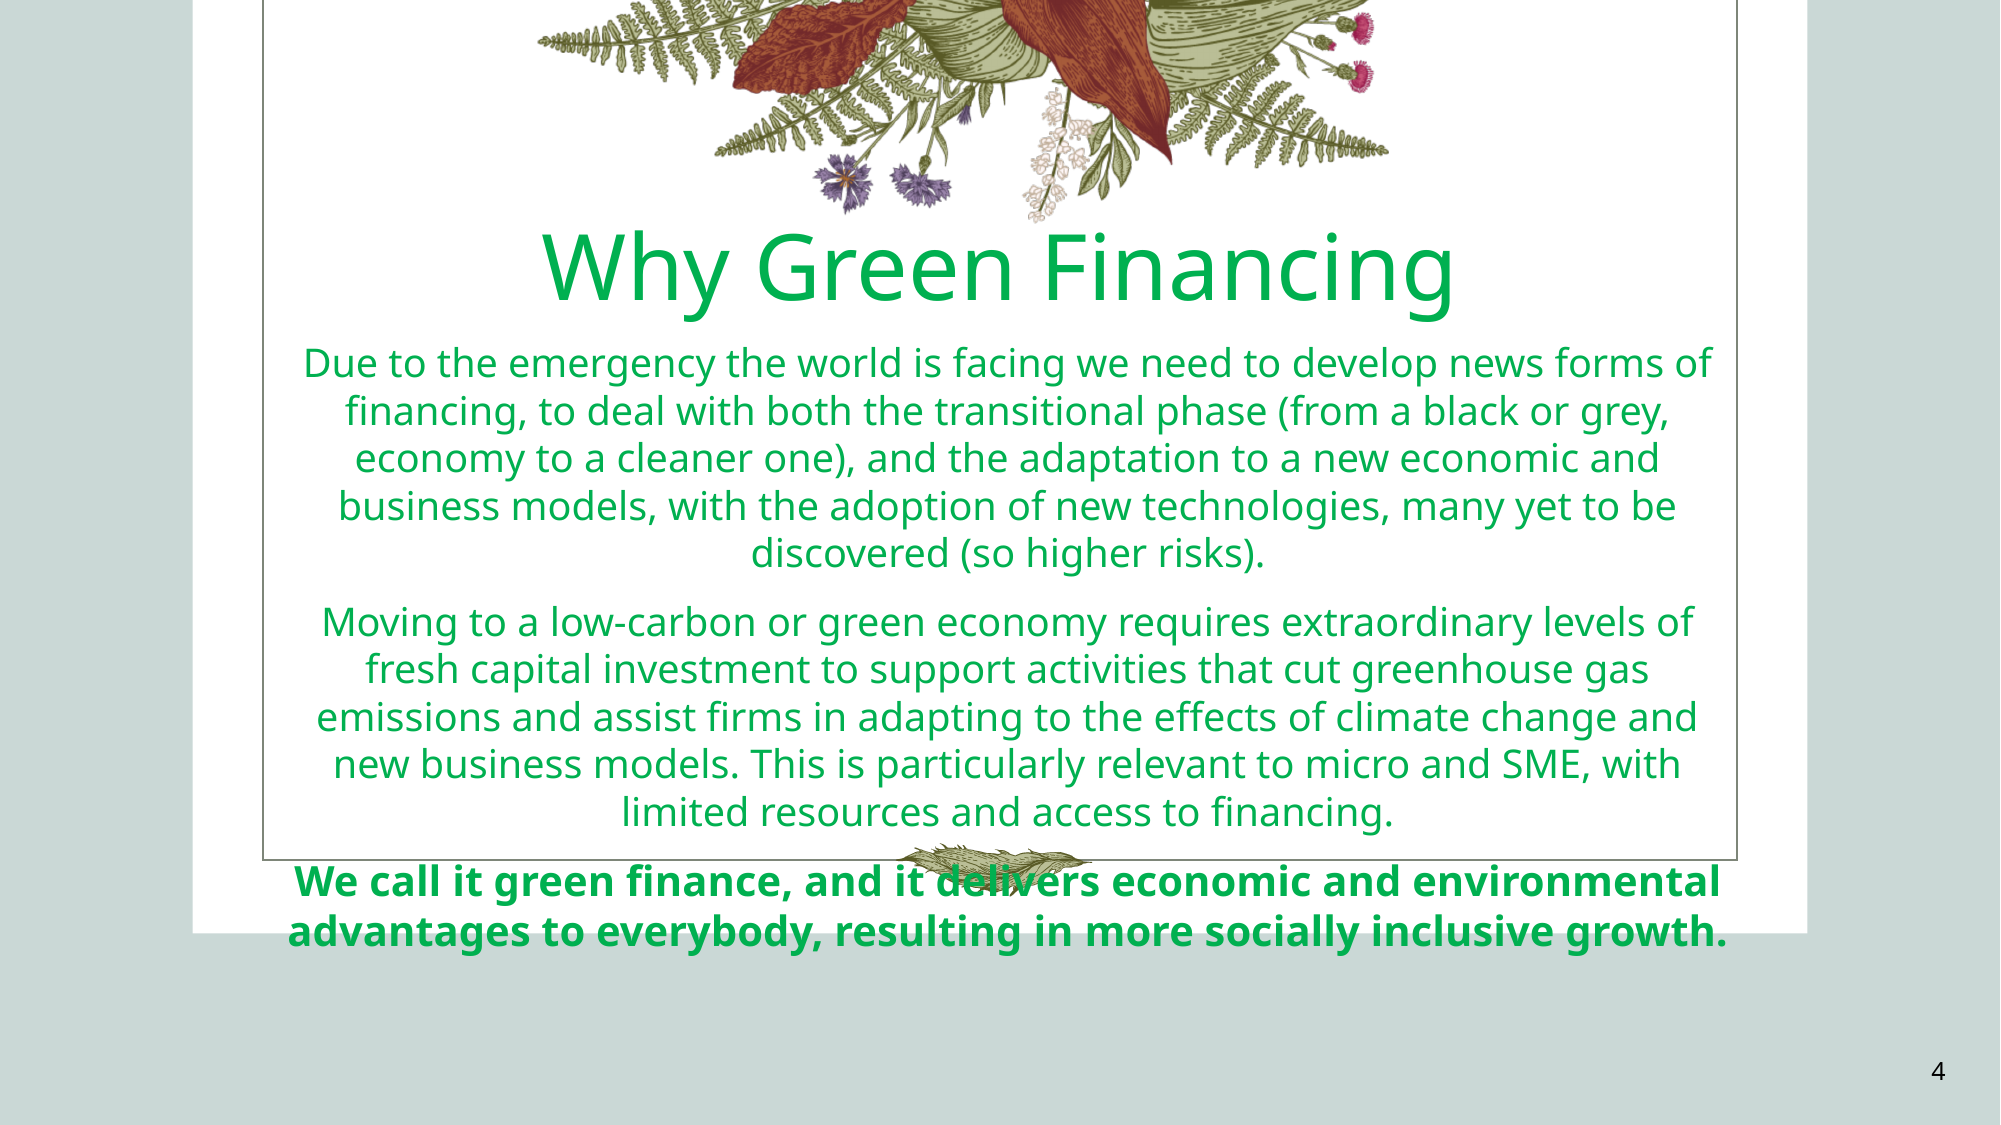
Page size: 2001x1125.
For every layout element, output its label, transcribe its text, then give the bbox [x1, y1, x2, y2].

picture [894, 838, 1093, 897]
list Due to the emergency the world is facing we need to develop news forms of financing, to deal with both the transitional phase (from a black or grey, economy to a cleaner one), and the adaptation to a new economic and business models, with the adoption of new technologies, many yet to be discovered (so higher risks). Moving to a low-carbon or green economy requires extraordinary levels of fresh capital investment to support activities that cut greenhouse gas emissions and assist firms in adapting to the effects of climate change and new business models. This is particularly relevant to micro and SME, with limited resources and access to financing. We call it green finance, and it delivers economic and environmental advantages to everybody, resulting in more socially inclusive growth. [267, 330, 1749, 812]
title Why Green Financing [286, 161, 1714, 330]
slide_number 4 [1510, 1042, 1961, 1103]
picture [535, 0, 1416, 161]
